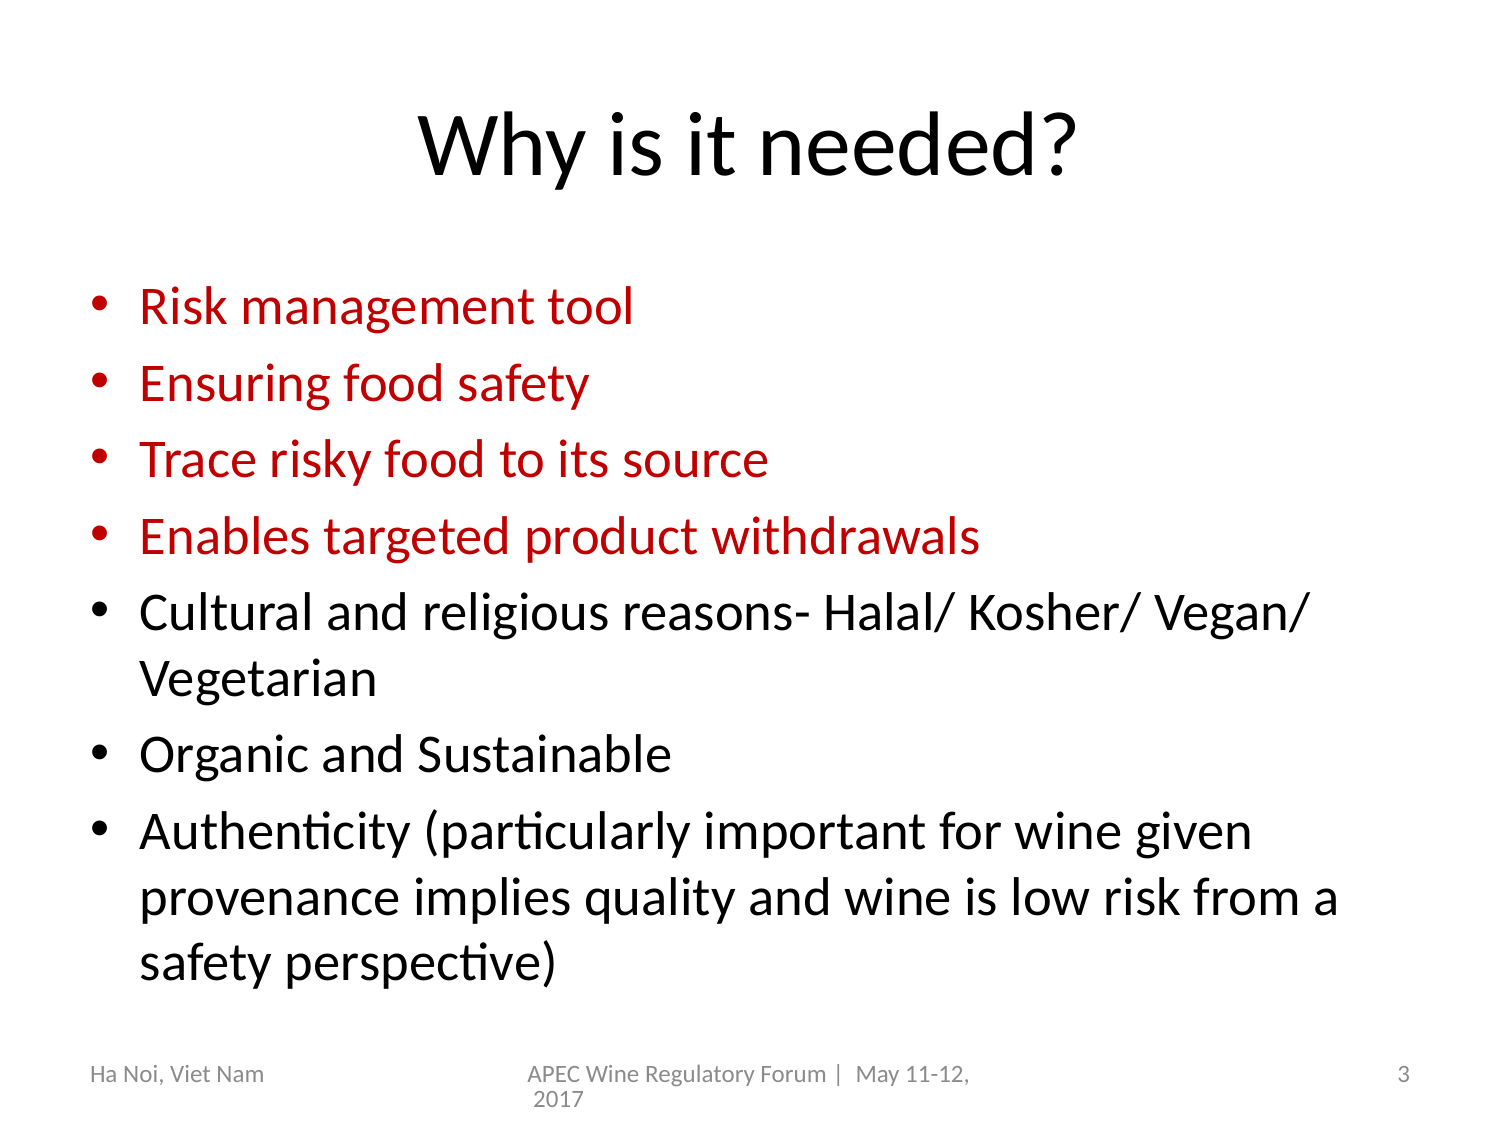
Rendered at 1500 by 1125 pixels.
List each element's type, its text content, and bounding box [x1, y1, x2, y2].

footer APEC Wine Regulatory Forum | May 11-12, 2017 [512, 1042, 988, 1103]
slide_number Ha Noi, Viet Nam [75, 1042, 425, 1103]
title Why is it needed? [75, 45, 1425, 233]
list Risk management tool Ensuring food safety Trace risky food to its source Enables targeted product withdrawals Cultural and religious reasons- Halal/ Kosher/ Vegan/ Vegetarian Organic and Sustainable Authenticity (particularly important for wine given provenance implies quality and wine is low risk from a safety perspective) [75, 262, 1425, 1005]
slide_number 3 [1074, 1042, 1425, 1103]
